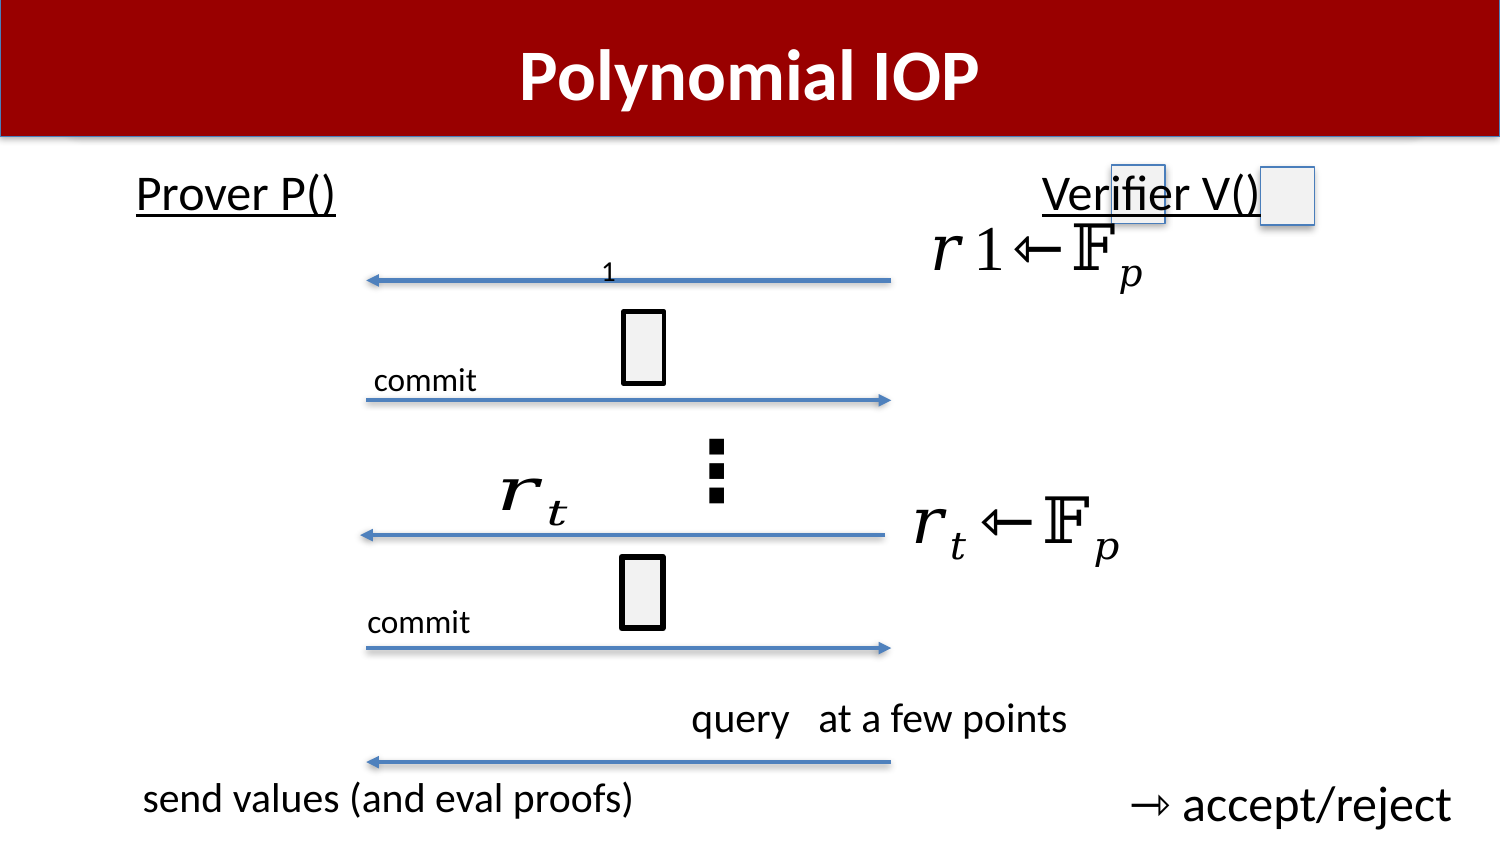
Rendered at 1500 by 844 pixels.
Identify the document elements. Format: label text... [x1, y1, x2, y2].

text_box ⇾ accept/reject [1114, 764, 1468, 839]
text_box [365, 211, 892, 287]
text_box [351, 556, 892, 649]
title Polynomial IOP [75, 20, 1425, 123]
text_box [359, 458, 886, 536]
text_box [358, 311, 892, 407]
text_box [1111, 217, 1166, 224]
text_box [1111, 164, 1166, 214]
text_box send values (and eval proofs) [127, 763, 650, 829]
text_box ⋮ [660, 415, 773, 457]
text_box [1260, 166, 1315, 226]
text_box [365, 683, 1173, 763]
